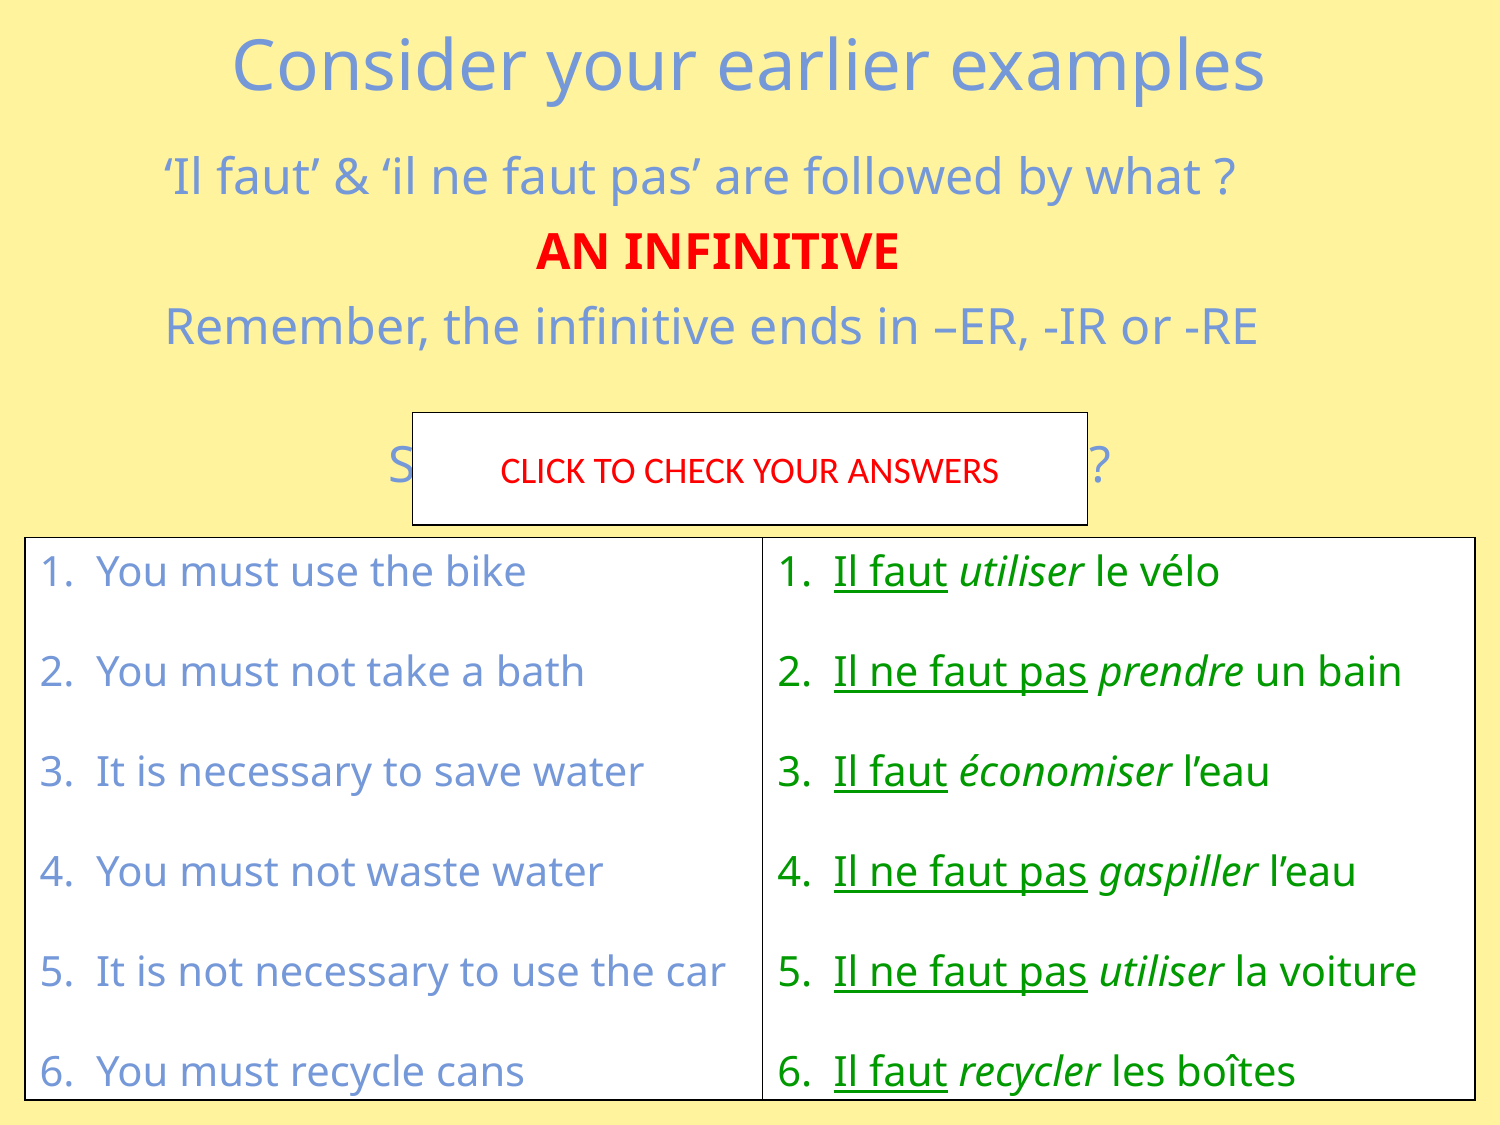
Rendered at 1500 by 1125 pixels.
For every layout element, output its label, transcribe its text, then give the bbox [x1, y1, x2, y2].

text_box Remember, the infinitive ends in –ER, -IR or -RE [149, 288, 187, 363]
text_box Remember, the infinitive ends in –ER, -IR or -RE [1175, 287, 1338, 363]
title Consider your earlier examples [0, 12, 1500, 113]
text_box Il faut utiliser le vélo Il ne faut pas prendre un bain Il faut économiser l’eau Il ne faut pas gaspiller l’eau Il ne faut pas utiliser la voiture Il faut recycler les boîtes [762, 537, 1475, 1100]
text_box You must use the bike You must not take a bath It is necessary to save water You must not waste water It is not necessary to use the car You must recycle cans [24, 537, 762, 1100]
text_box AN INFINITIVE [149, 212, 1288, 288]
text_box CLICK TO CHECK YOUR ANSWERS [412, 412, 1088, 525]
text_box ‘Il faut’ & ‘il ne faut pas’ are followed by what ? [149, 137, 1288, 212]
text_box [187, 288, 1175, 418]
text_box So how would you say…………..? [1088, 424, 1350, 500]
text_box So how would you say…………..? [149, 424, 412, 500]
